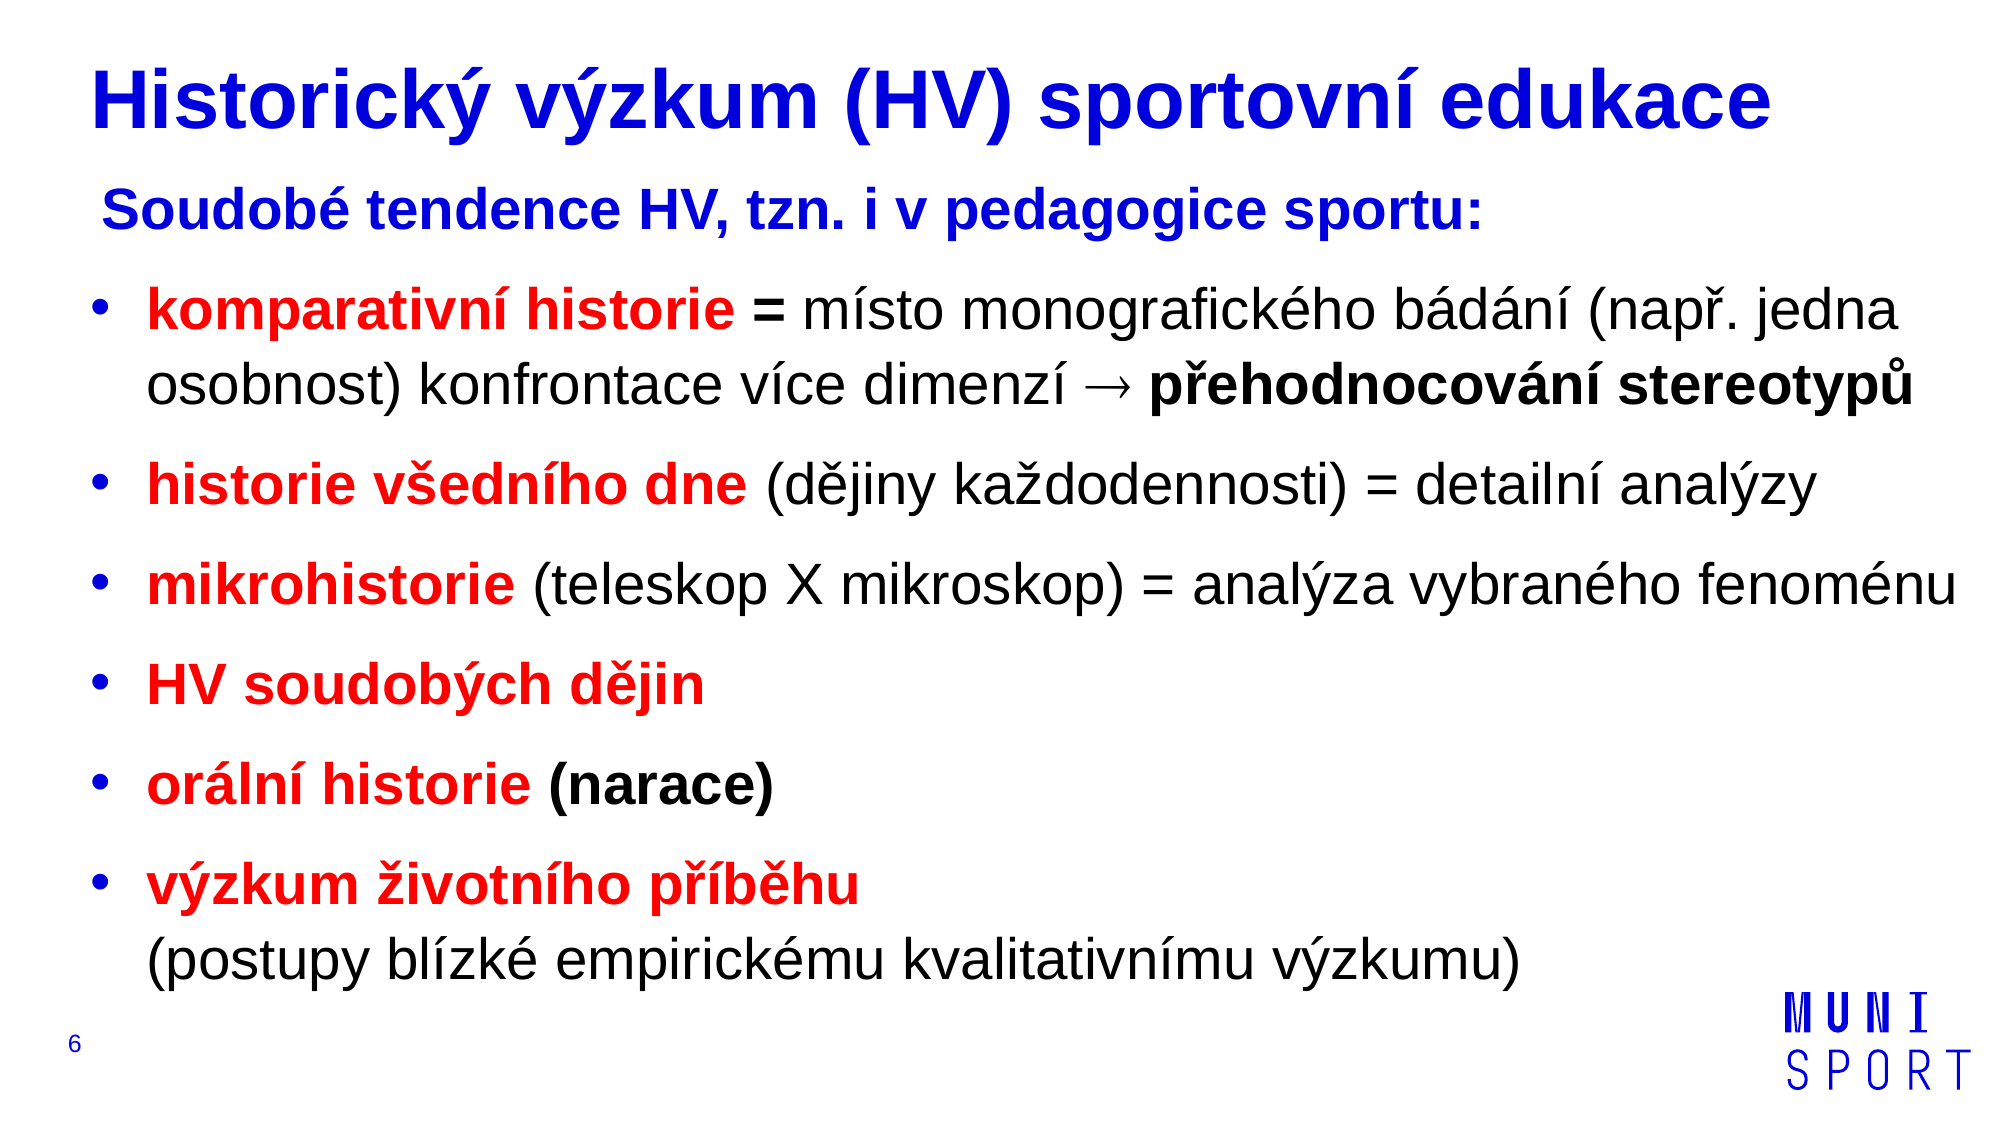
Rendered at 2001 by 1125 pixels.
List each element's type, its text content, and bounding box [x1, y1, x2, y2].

list Soudobé tendence HV, tzn. i v pedagogice sportu: komparativní historie = místo monografického bádání (např. jedna osobnost) konfrontace více dimenzí  přehodnocování stereotypů historie všedního dne (dějiny každodennosti) = detailní analýzy mikrohistorie (teleskop X mikroskop) = analýza vybraného fenoménu HV soudobých dějin orální historie (narace) výzkum životního příběhu (postupy blízké empirickému kvalitativnímu výzkumu) [90, 166, 1962, 1022]
slide_number 6 [67, 1021, 110, 1063]
title Historický výzkum (HV) sportovní edukace [90, 62, 1874, 137]
